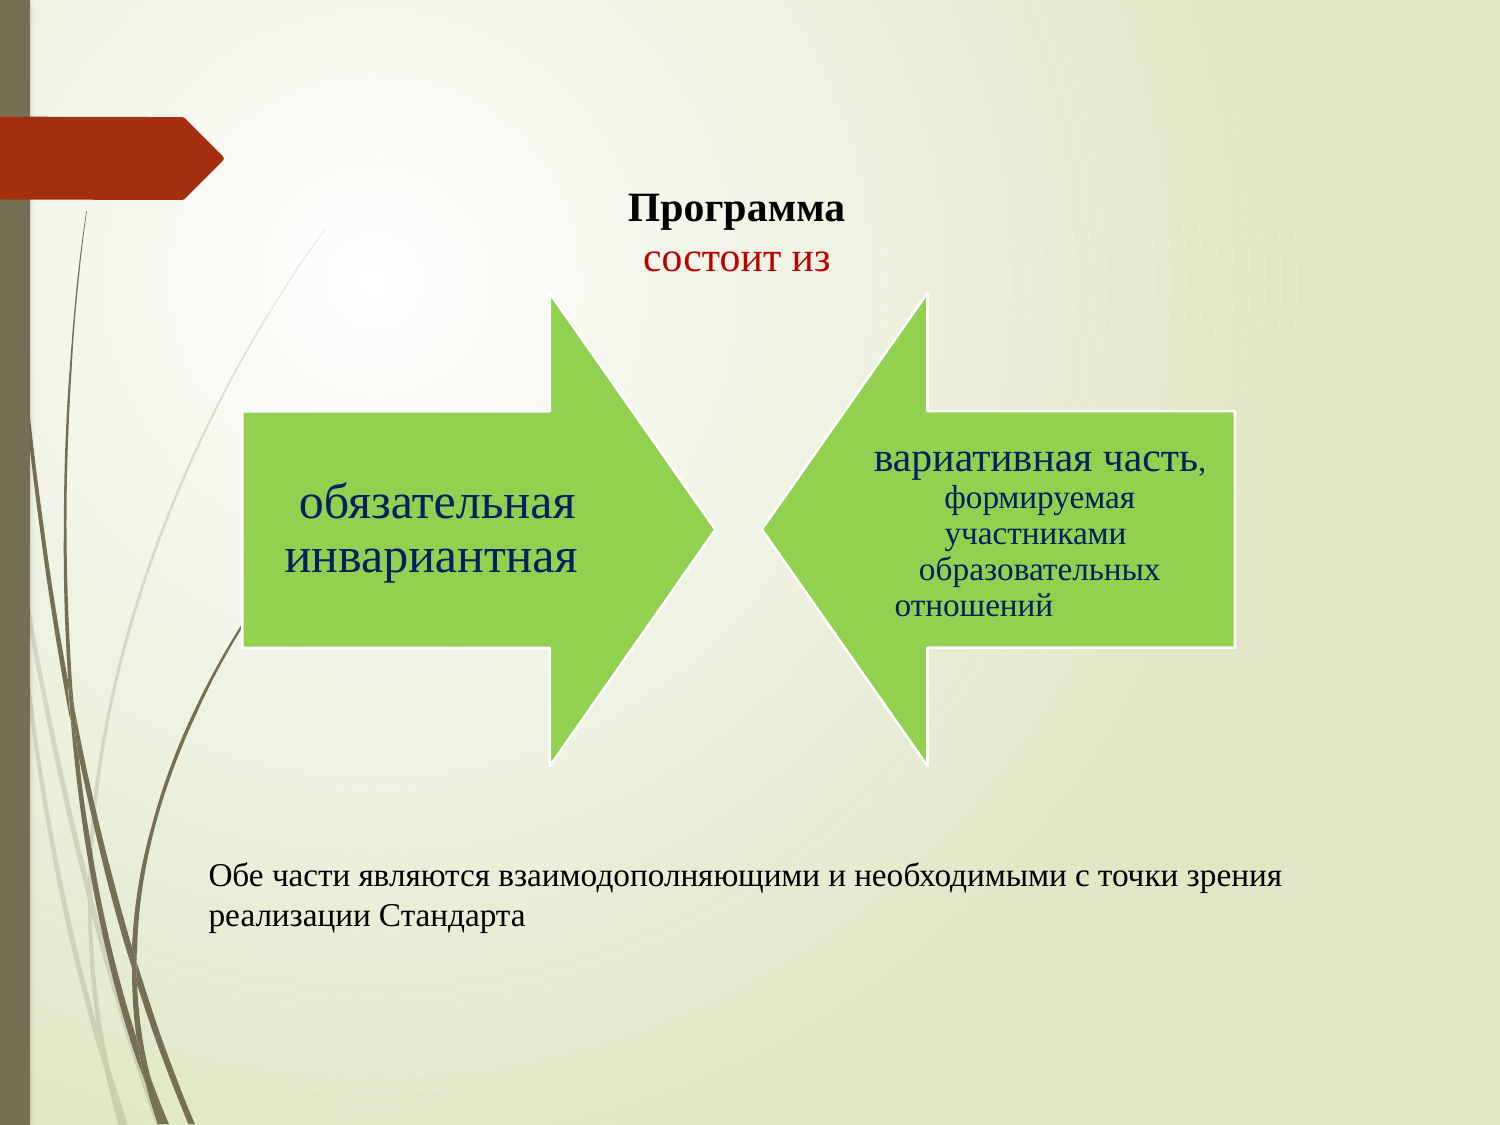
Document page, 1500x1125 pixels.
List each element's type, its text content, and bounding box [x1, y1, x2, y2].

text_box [241, 292, 1243, 767]
text_box Программа состоит из [613, 172, 872, 288]
text_box Обе части являются взаимодополняющими и необходимыми с точки зрения реализации Стандарта [193, 845, 1392, 941]
